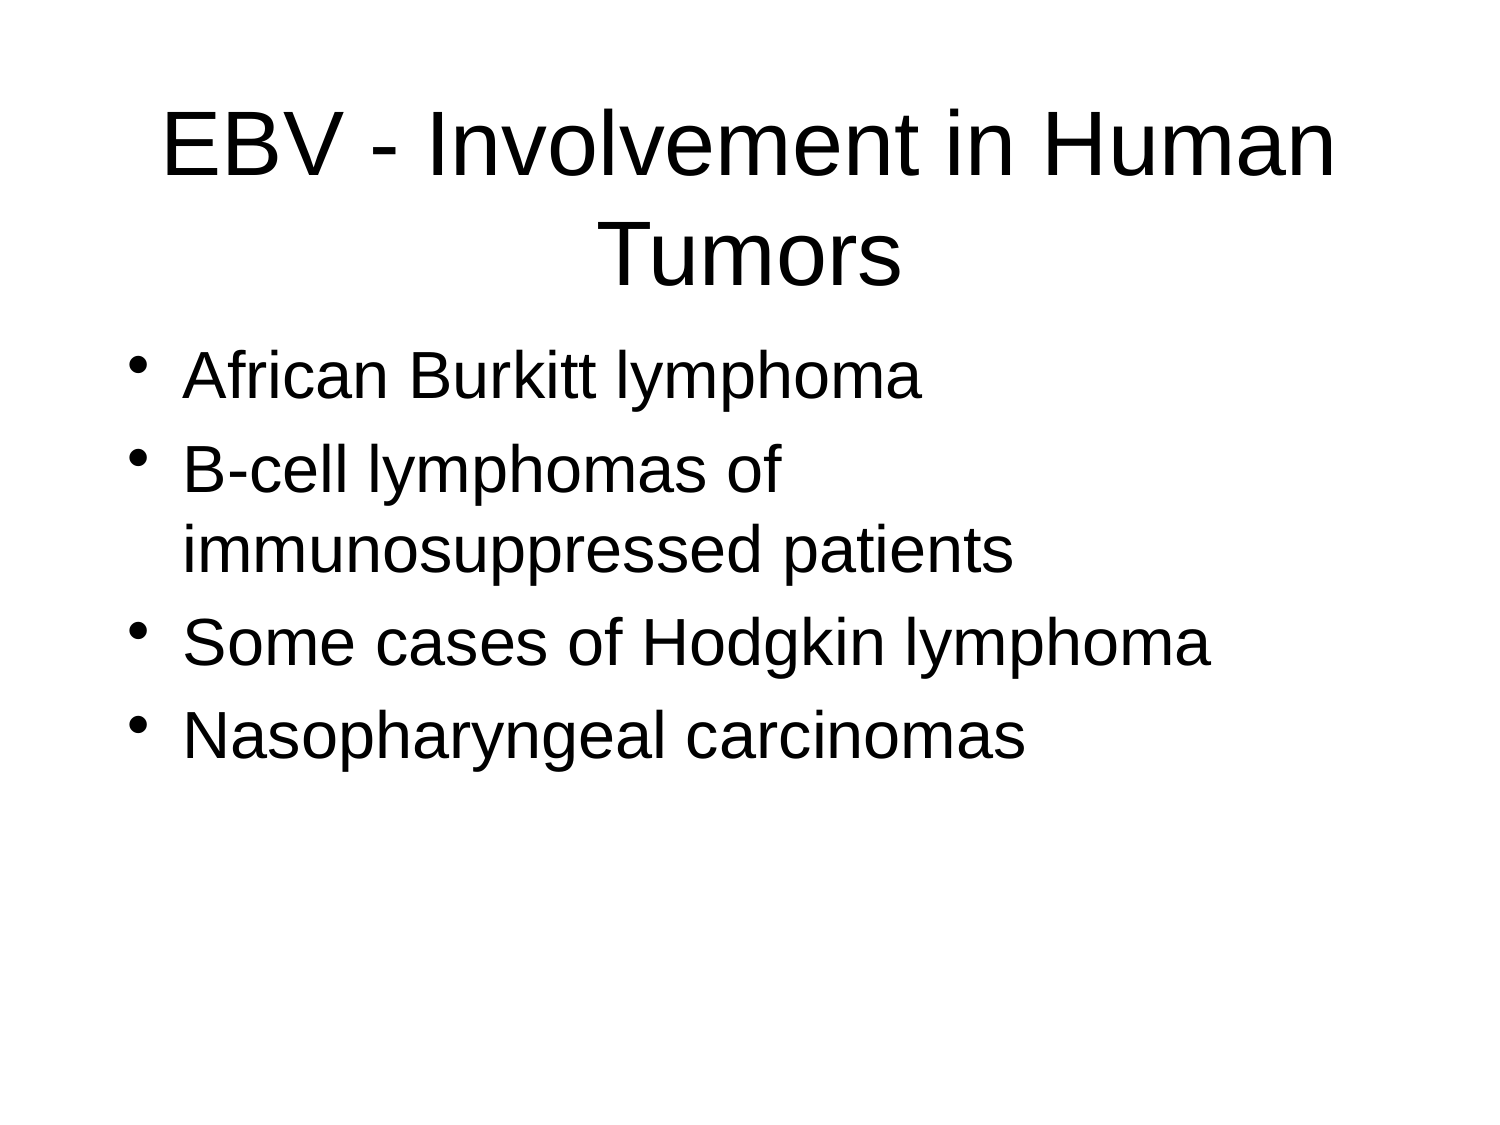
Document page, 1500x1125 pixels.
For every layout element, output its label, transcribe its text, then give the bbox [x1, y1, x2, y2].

list African Burkitt lymphoma B-cell lymphomas of immunosuppressed patients Some cases of Hodgkin lymphoma Nasopharyngeal carcinomas [112, 324, 1388, 1001]
title EBV - Involvement in Human Tumors [112, 99, 1388, 288]
